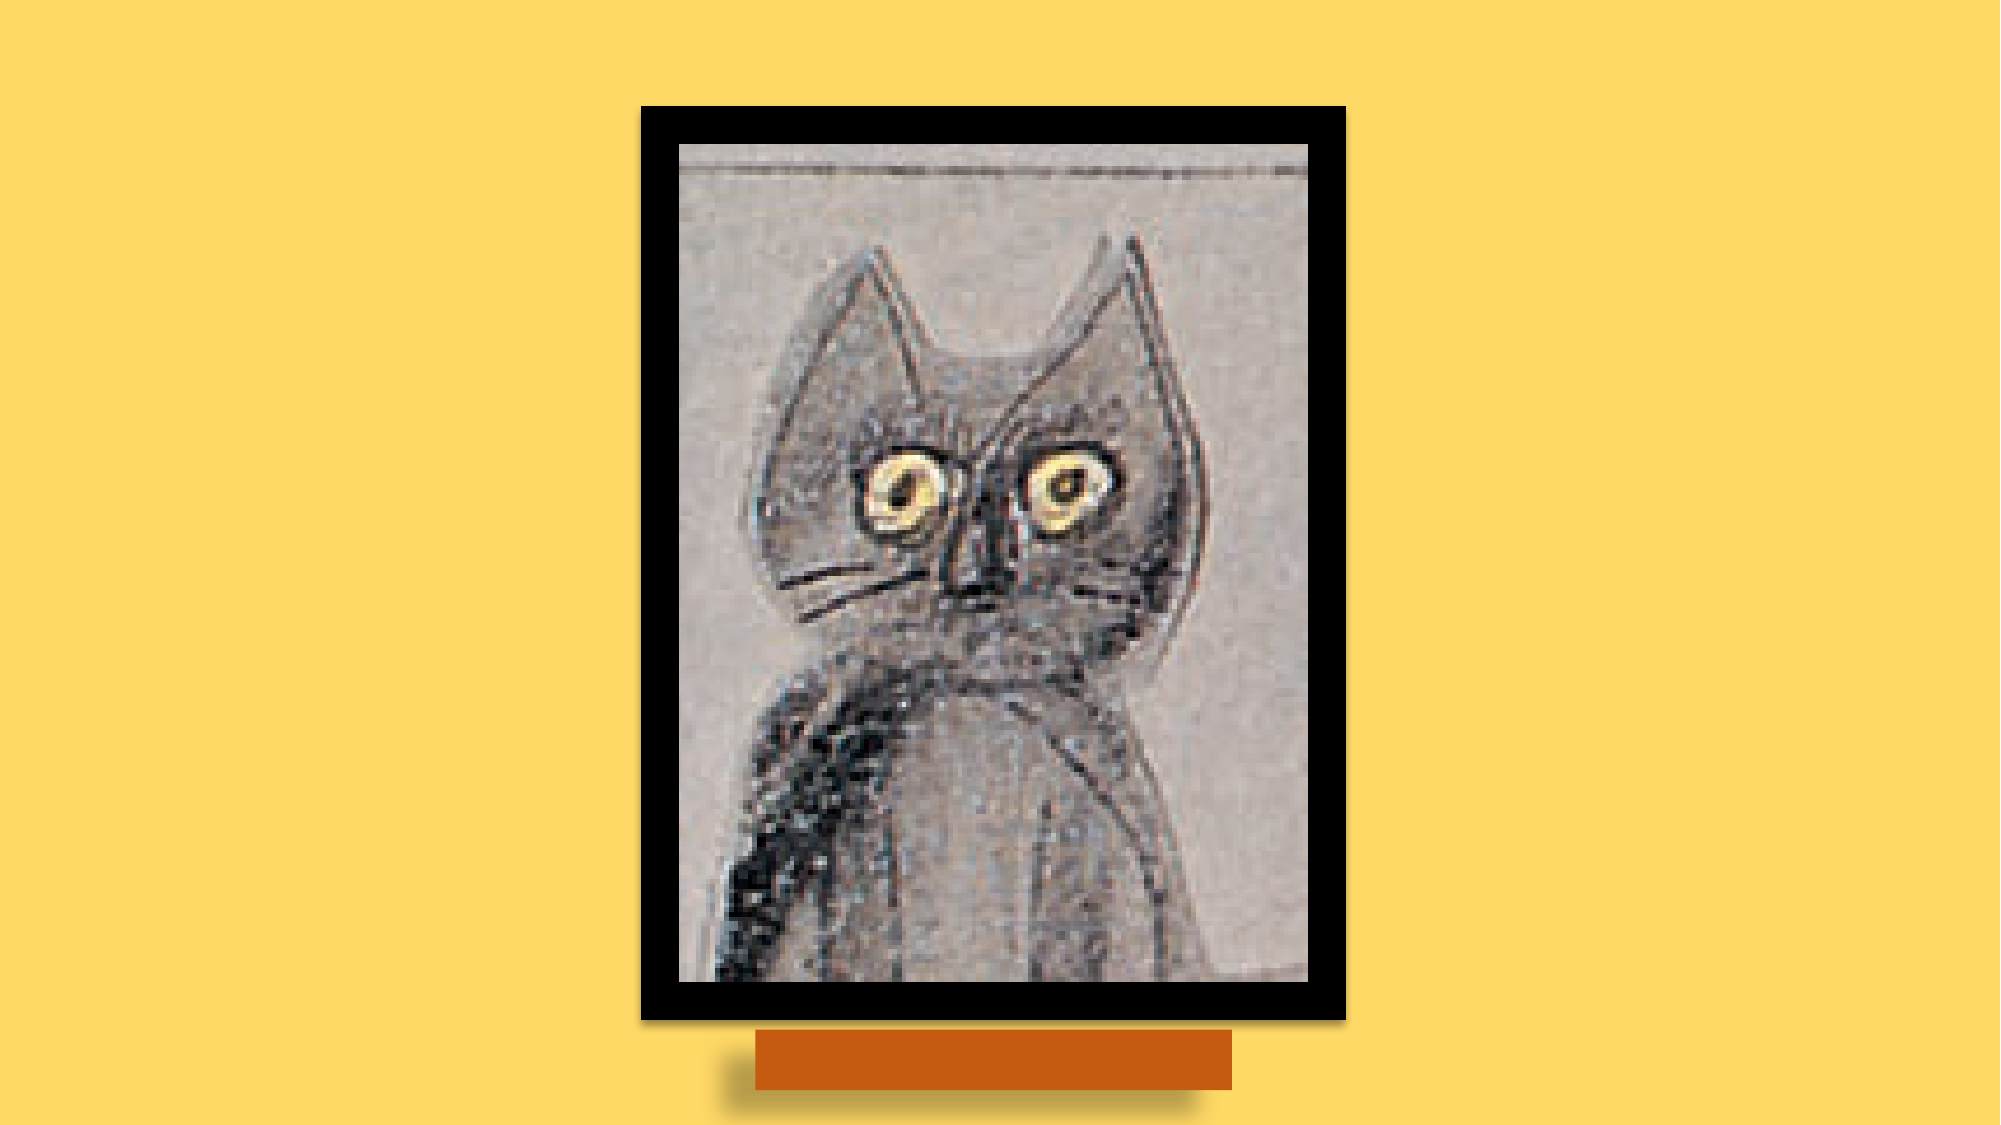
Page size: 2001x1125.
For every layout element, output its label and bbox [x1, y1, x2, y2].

picture [678, 143, 1309, 983]
text_box [755, 1029, 1232, 1091]
